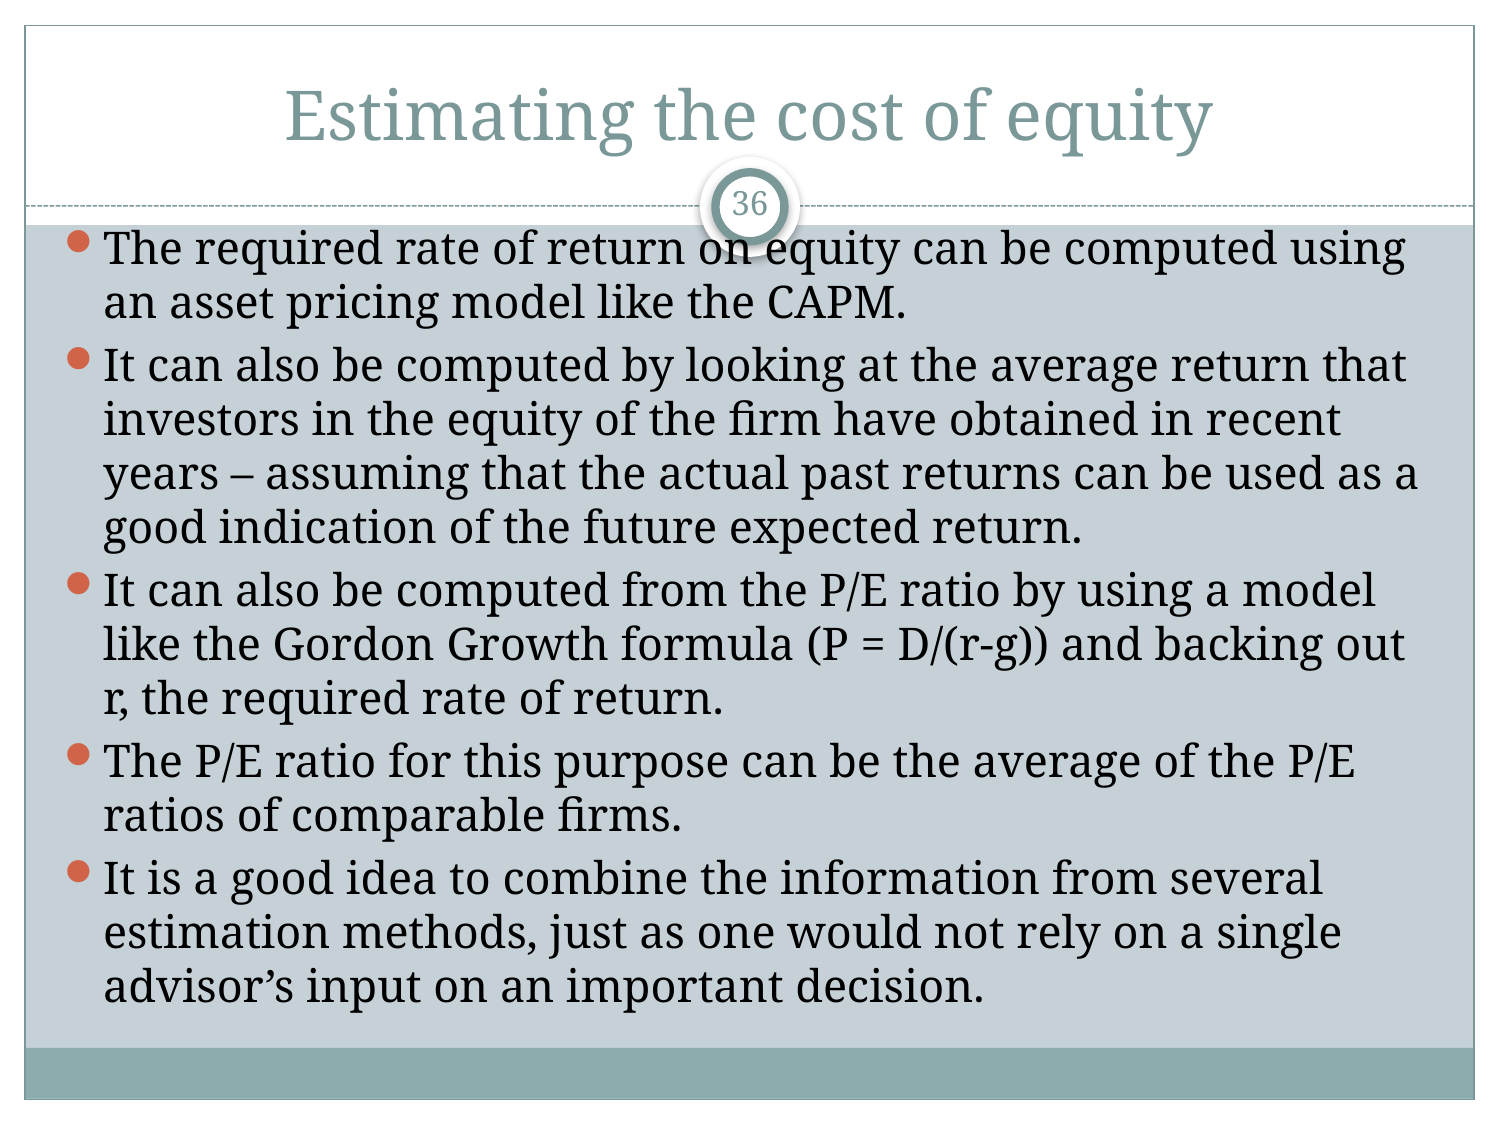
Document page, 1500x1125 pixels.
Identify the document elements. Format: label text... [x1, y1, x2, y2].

list The required rate of return on equity can be computed using an asset pricing model like the CAPM. It can also be computed by looking at the average return that investors in the equity of the firm have obtained in recent years – assuming that the actual past returns can be used as a good indication of the future expected return. It can also be computed from the P/E ratio by using a model like the Gordon Growth formula (P = D/(r-g)) and backing out r, the required rate of return. The P/E ratio for this purpose can be the average of the P/E ratios of comparable firms. It is a good idea to combine the information from several estimation methods, just as one would not rely on a single advisor’s input on an important decision. [49, 212, 1445, 1038]
slide_number 36 [712, 168, 788, 212]
title Estimating the cost of equity [49, 37, 1450, 162]
